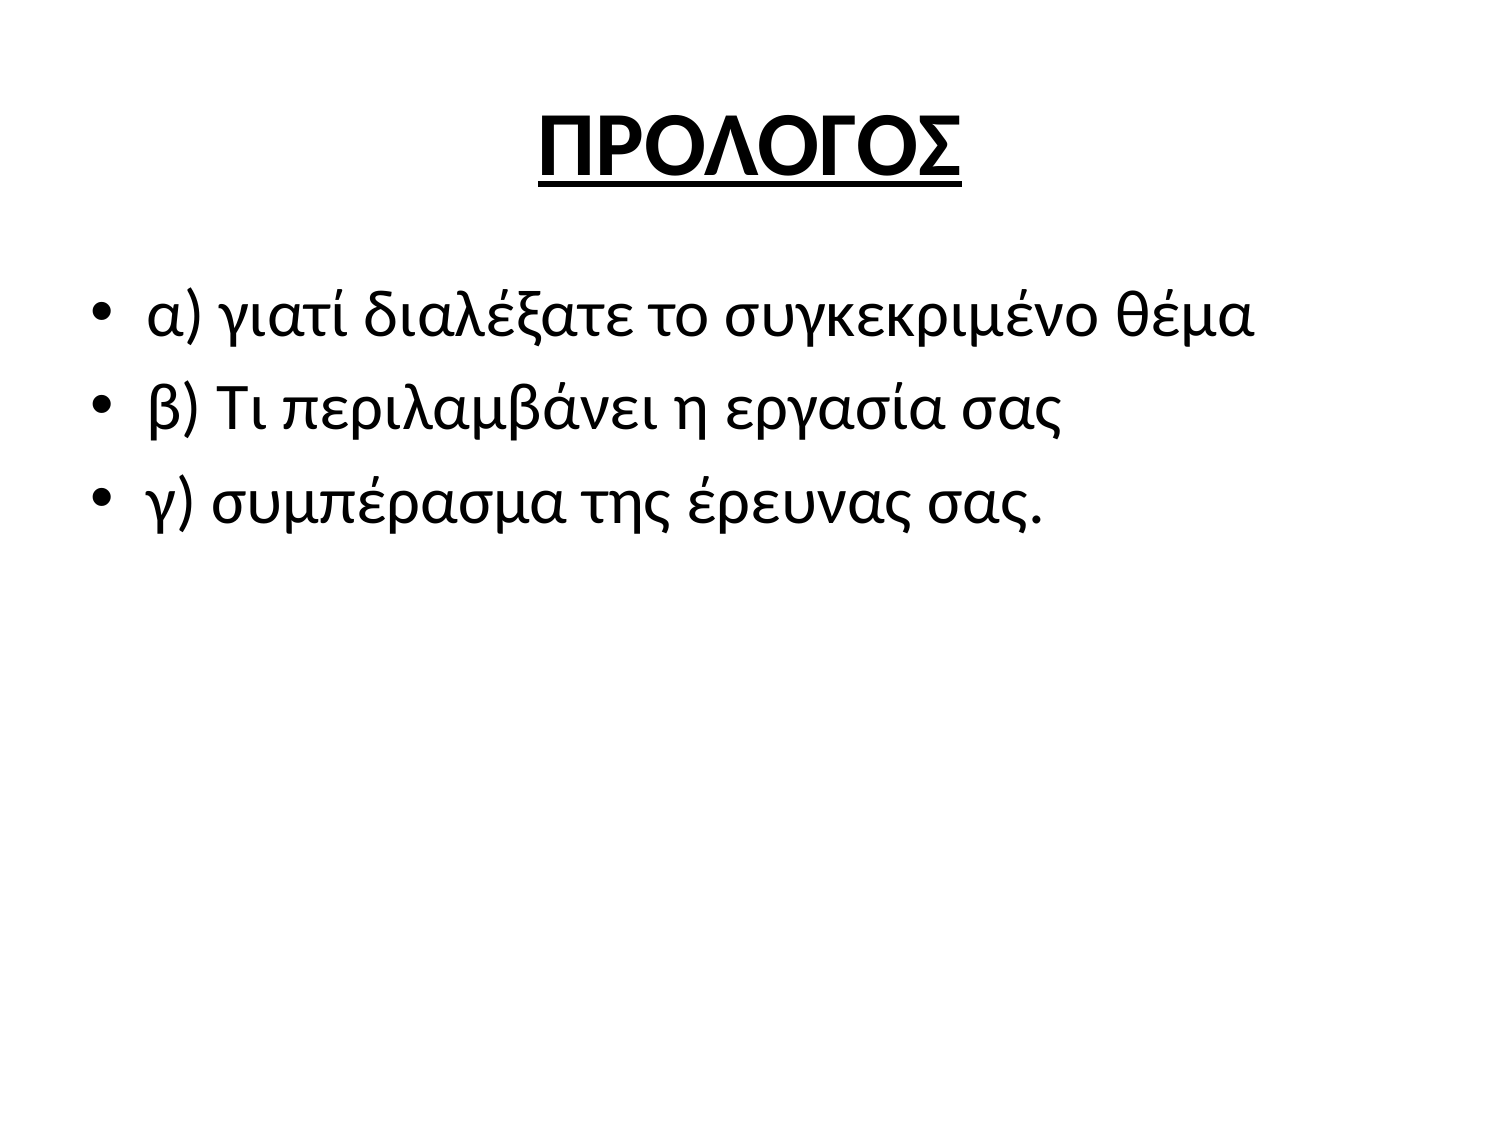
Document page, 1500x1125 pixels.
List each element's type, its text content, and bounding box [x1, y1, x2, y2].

list α) γιατί διαλέξατε το συγκεκριμένο θέμα β) Τι περιλαμβάνει η εργασία σας γ) συμπέρασμα της έρευνας σας. [75, 262, 1425, 1005]
title ΠΡΟΛΟΓΟΣ [75, 45, 1425, 233]
